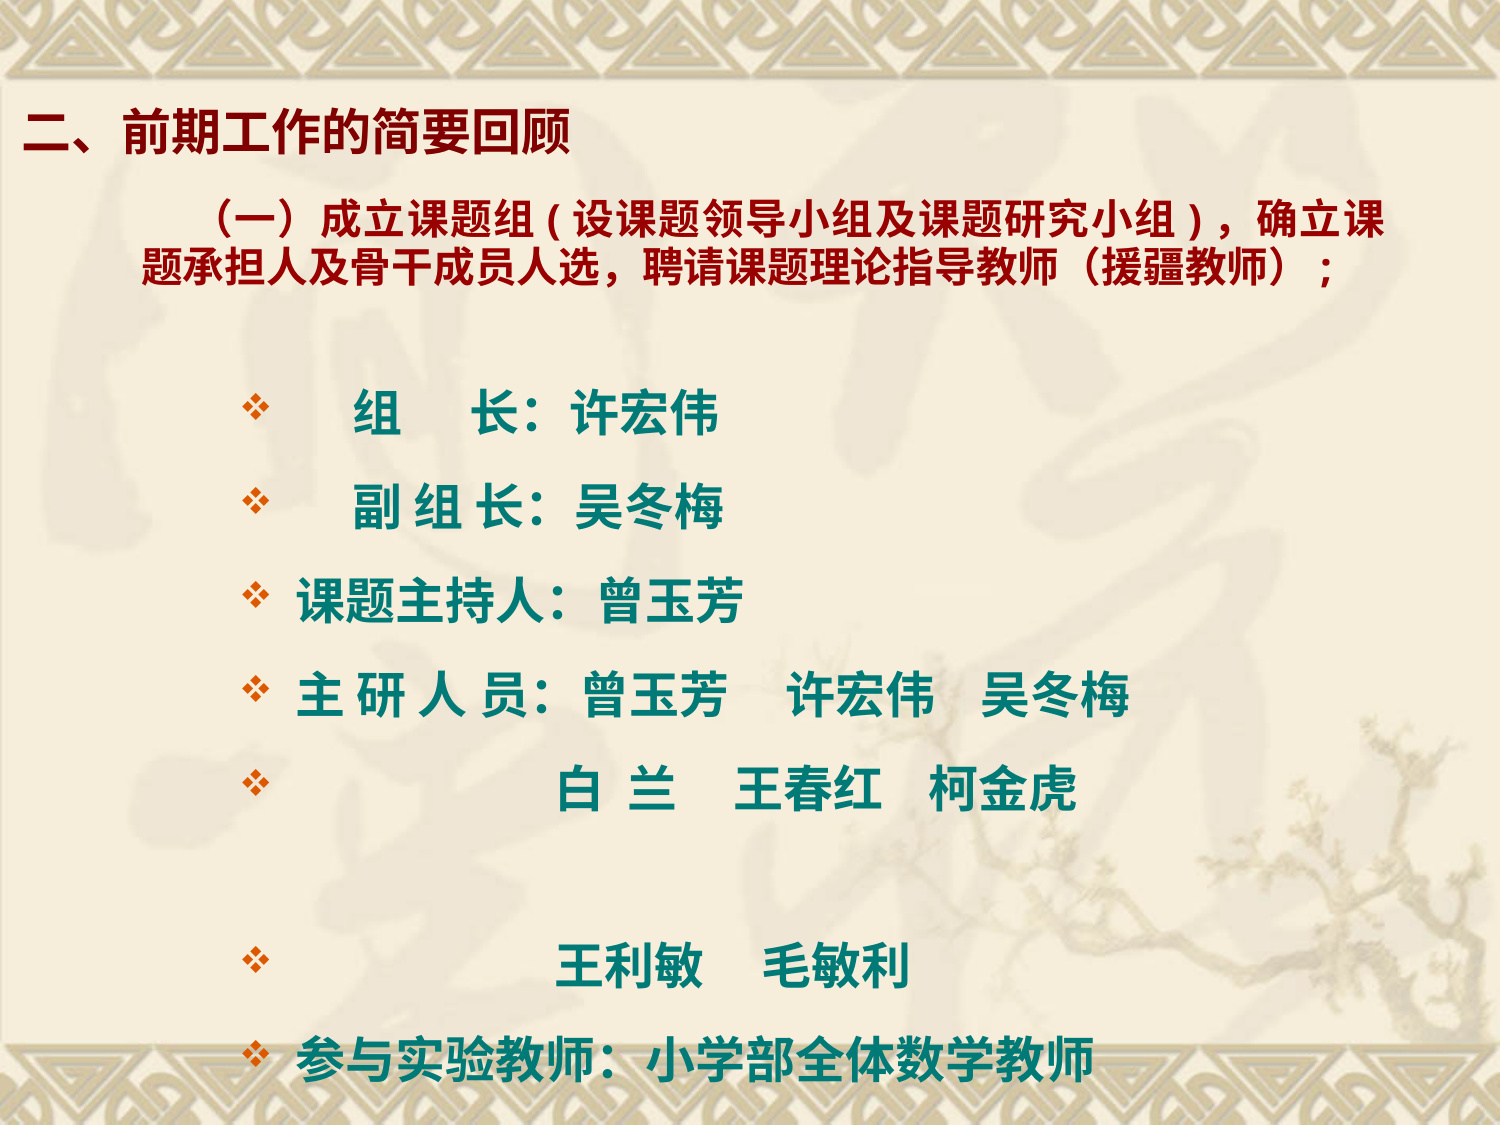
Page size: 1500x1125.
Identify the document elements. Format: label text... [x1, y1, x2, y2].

title 二、前期工作的简要回顾 [0, 36, 658, 225]
picture [0, 0, 1500, 1125]
text_box 组 长：许宏伟 副 组 长：吴冬梅 课题主持人：曾玉芳 主 研 人 员：曾玉芳 许宏伟 吴冬梅 白 兰 王春红 柯金虎 王利敏 毛敏利 参与实验教师：小学部全体数学教师 [224, 349, 1300, 906]
text_box （一）成立课题组(设课题领导小组及课题研究小组)，确立课题承担人及骨干成员人选，聘请课题理论指导教师（援疆教师）; [126, 188, 1400, 299]
